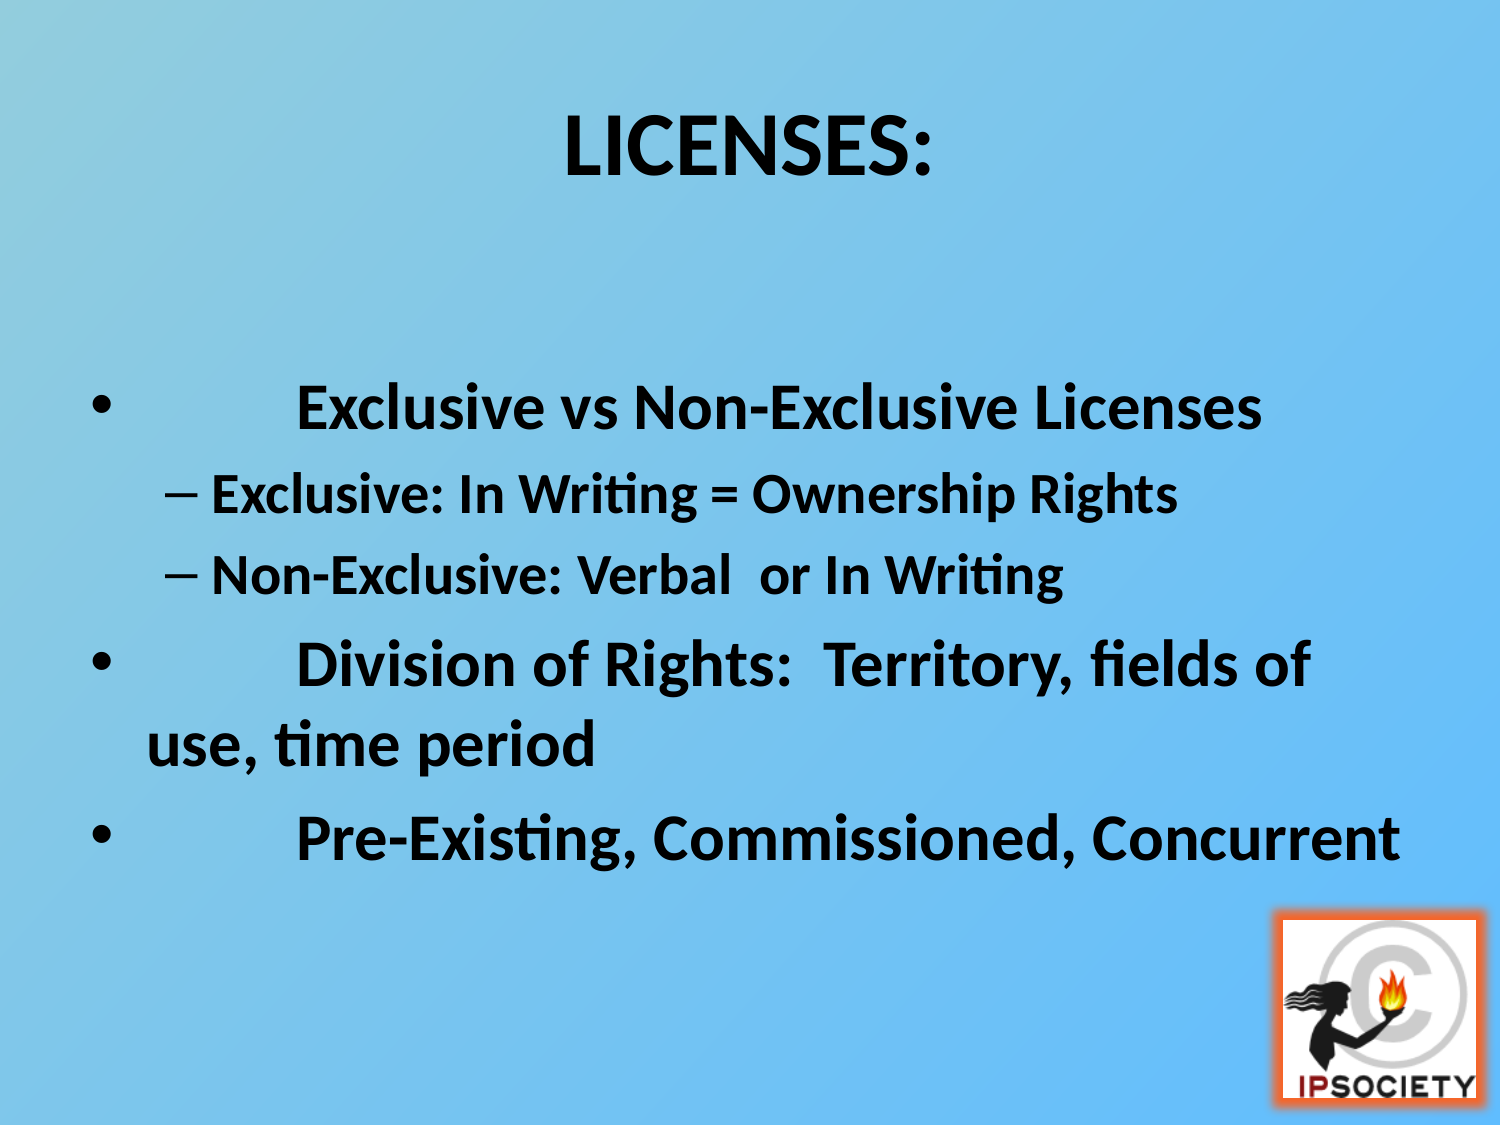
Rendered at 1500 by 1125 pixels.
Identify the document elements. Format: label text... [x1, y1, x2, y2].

list Exclusive vs Non-Exclusive Licenses Exclusive: In Writing = Ownership Rights Non-Exclusive: Verbal or In Writing Division of Rights: Territory, fields of use, time period Pre-Existing, Commissioned, Concurrent [75, 262, 1425, 1005]
picture [1283, 920, 1476, 1098]
title LICENSES: [75, 45, 1425, 233]
